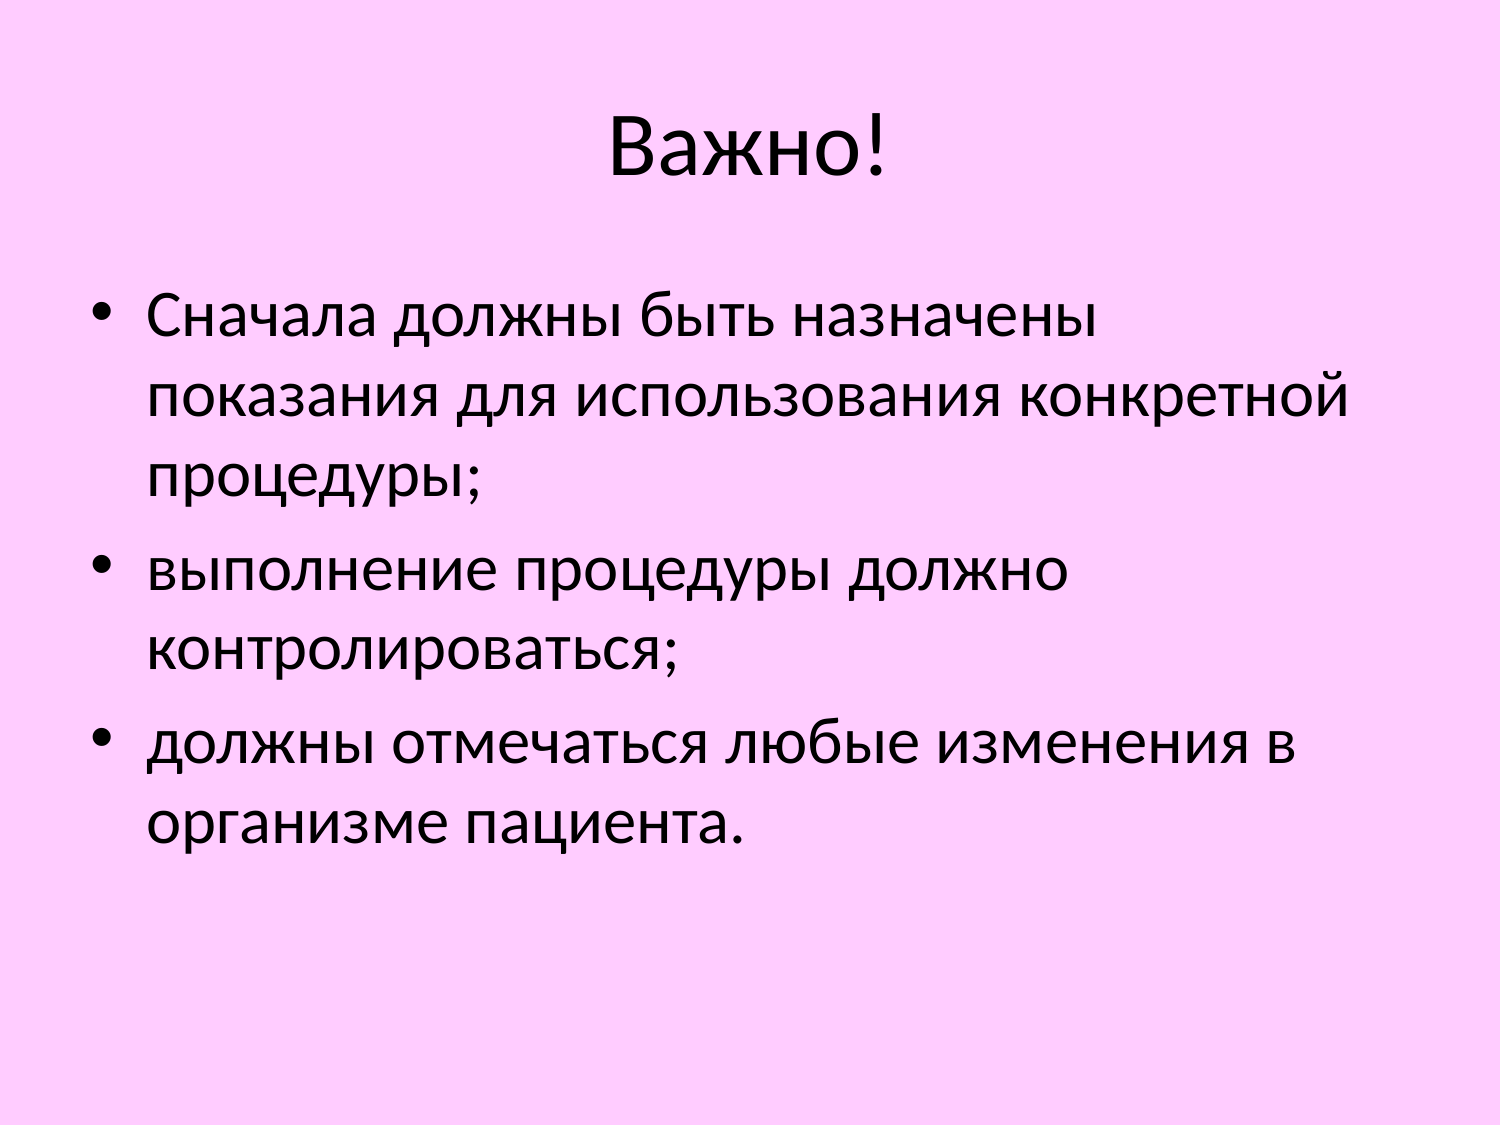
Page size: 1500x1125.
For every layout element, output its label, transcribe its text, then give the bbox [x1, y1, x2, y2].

list Сначала должны быть назначены показания для использования конкретной процедуры; выполнение процедуры должно контролироваться; должны отмечаться любые изменения в организме пациента. [75, 262, 1425, 1005]
title Важно! [75, 45, 1425, 233]
